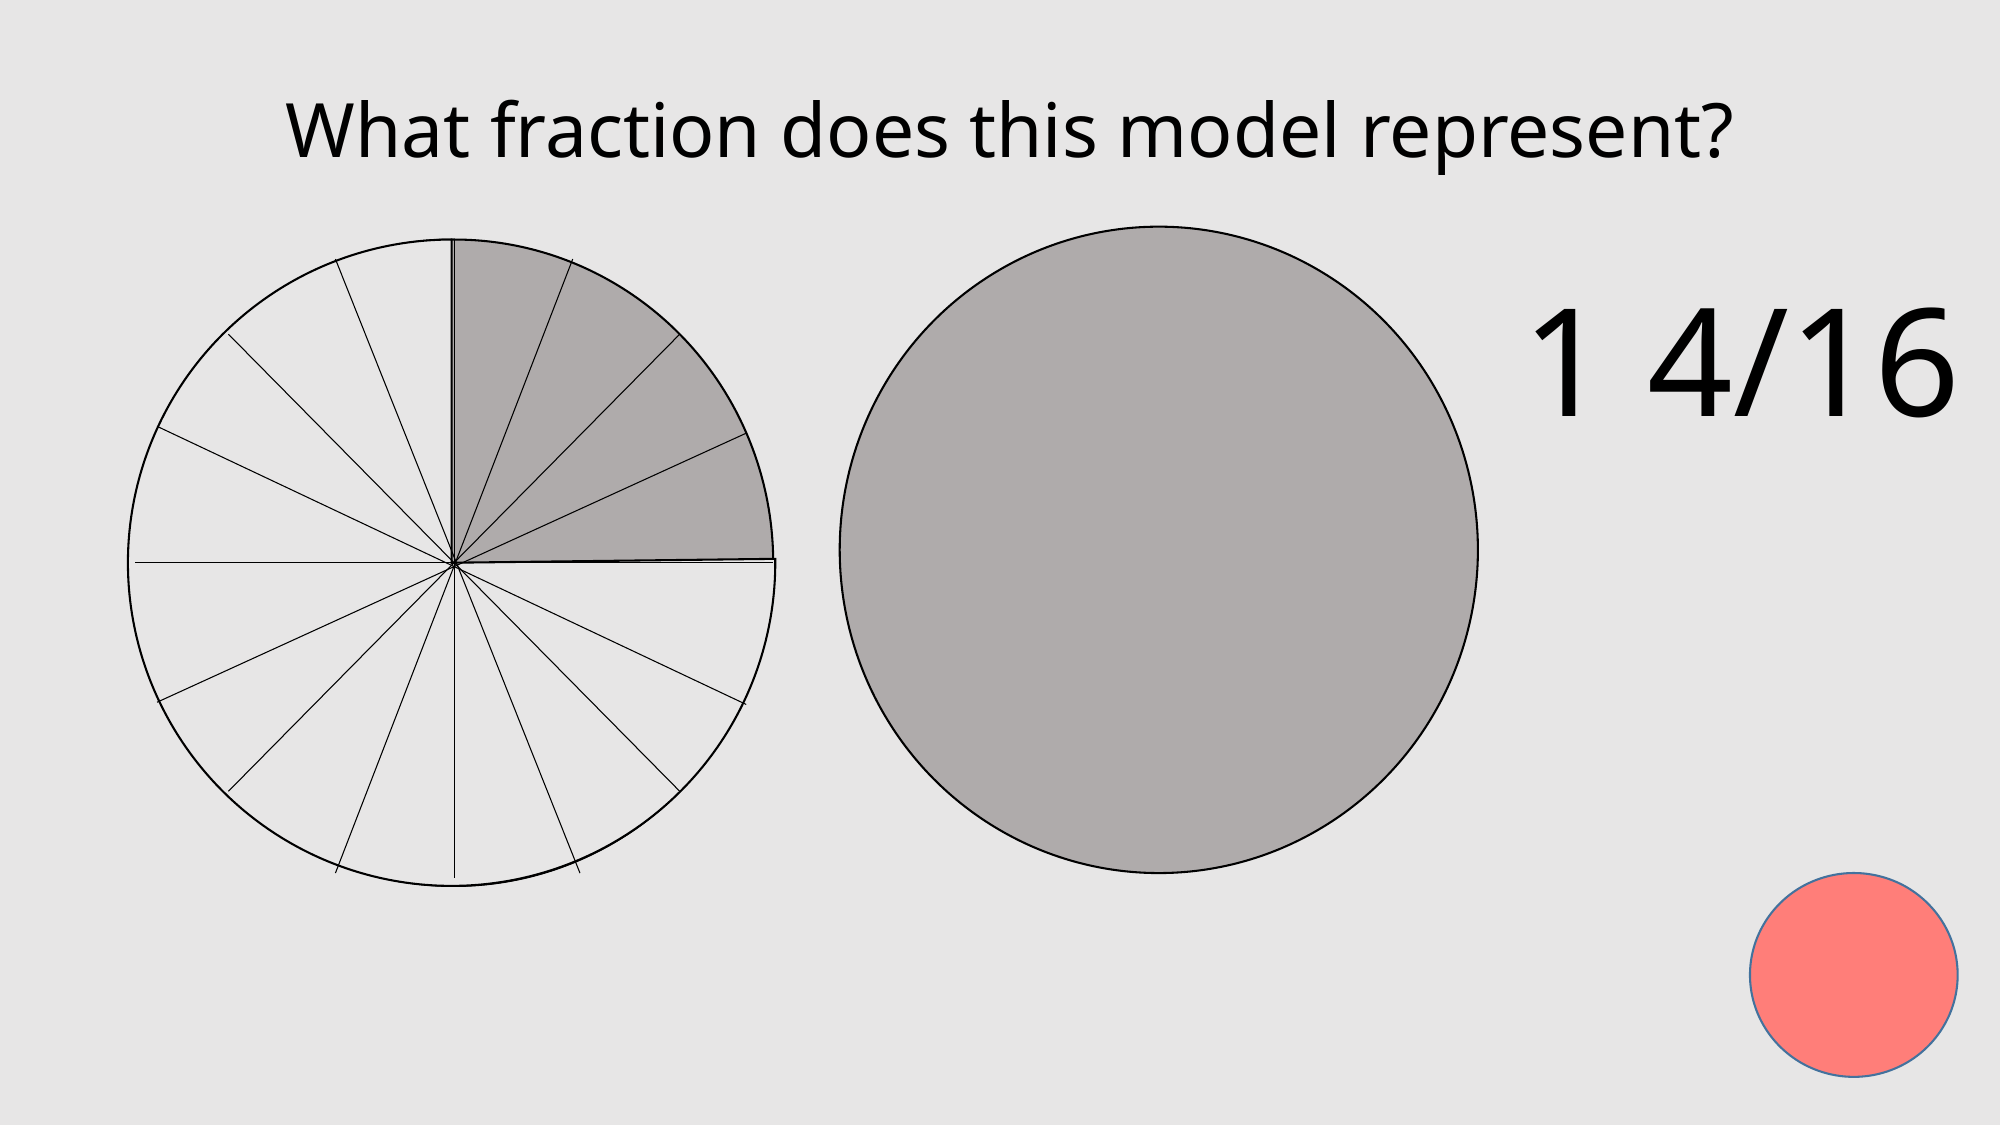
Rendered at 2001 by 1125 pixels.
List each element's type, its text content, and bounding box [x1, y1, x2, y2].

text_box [228, 334, 335, 426]
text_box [228, 705, 335, 792]
text_box [337, 238, 453, 259]
text_box [580, 264, 745, 426]
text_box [580, 705, 680, 792]
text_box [335, 705, 573, 874]
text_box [157, 426, 747, 433]
text_box [159, 705, 335, 866]
text_box [453, 238, 567, 259]
text_box [580, 705, 744, 861]
text_box 1 4/16 [1508, 259, 2000, 454]
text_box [157, 433, 747, 703]
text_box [580, 334, 680, 426]
text_box [838, 225, 1479, 875]
text_box [126, 427, 157, 699]
text_box [1748, 871, 1959, 1078]
text_box [360, 874, 543, 887]
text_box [573, 705, 580, 874]
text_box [573, 259, 580, 426]
text_box [747, 557, 777, 698]
text_box What fraction does this model represent? [82, 74, 1958, 180]
text_box [157, 260, 335, 426]
text_box [747, 431, 775, 558]
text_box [335, 259, 573, 426]
